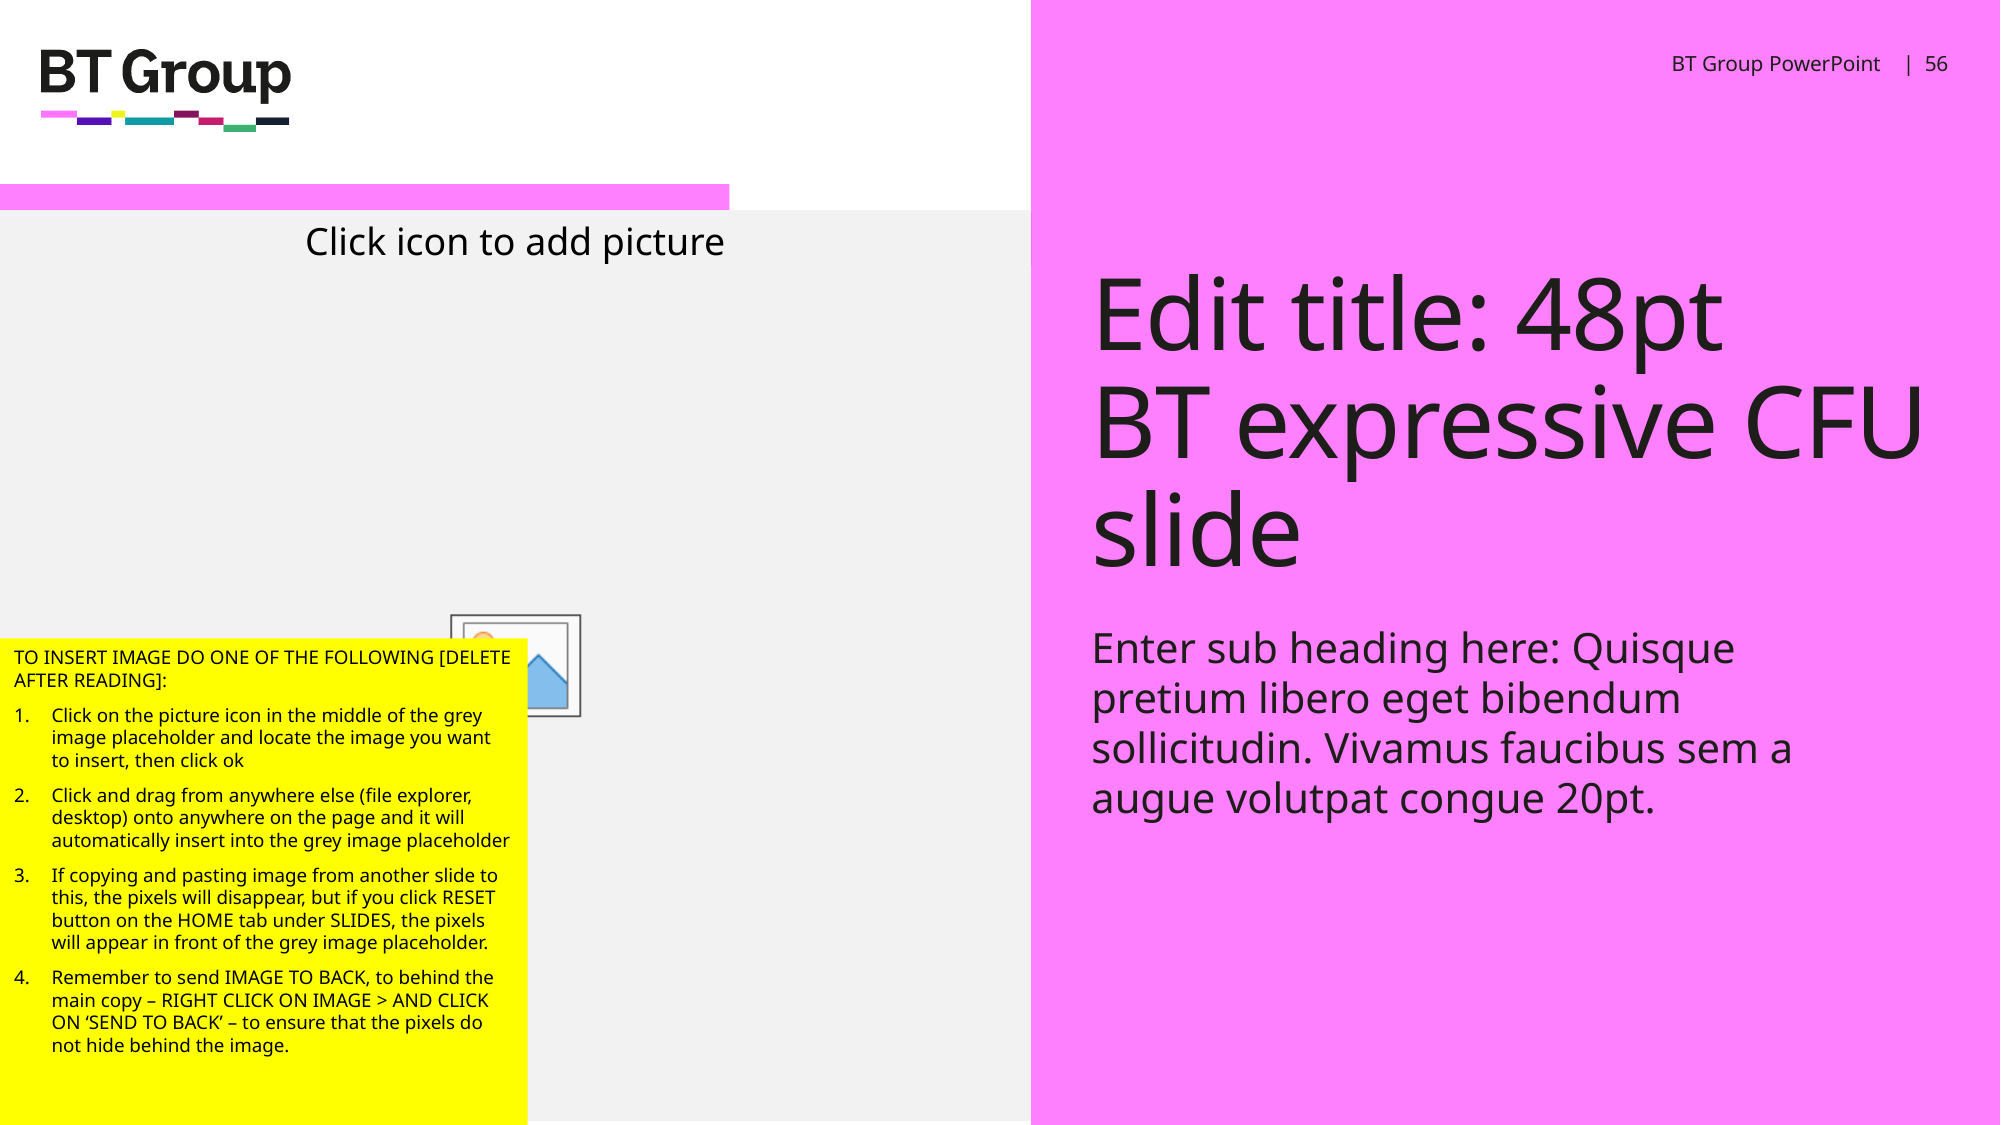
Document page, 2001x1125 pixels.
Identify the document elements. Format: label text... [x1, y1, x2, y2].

picture [0, 210, 1032, 1122]
slide_number 56 [1924, 50, 1985, 85]
title Edit title: 48pt BT expressive CFU slide [1091, 285, 1950, 589]
footer BT Group PowerPoint | [1472, 50, 1915, 85]
picture [40, 48, 293, 133]
list Enter sub heading here: Quisque pretium libero eget bibendum sollicitudin. Vivamus faucibus sem a augue volutpat congue 20pt. [1091, 621, 1825, 874]
